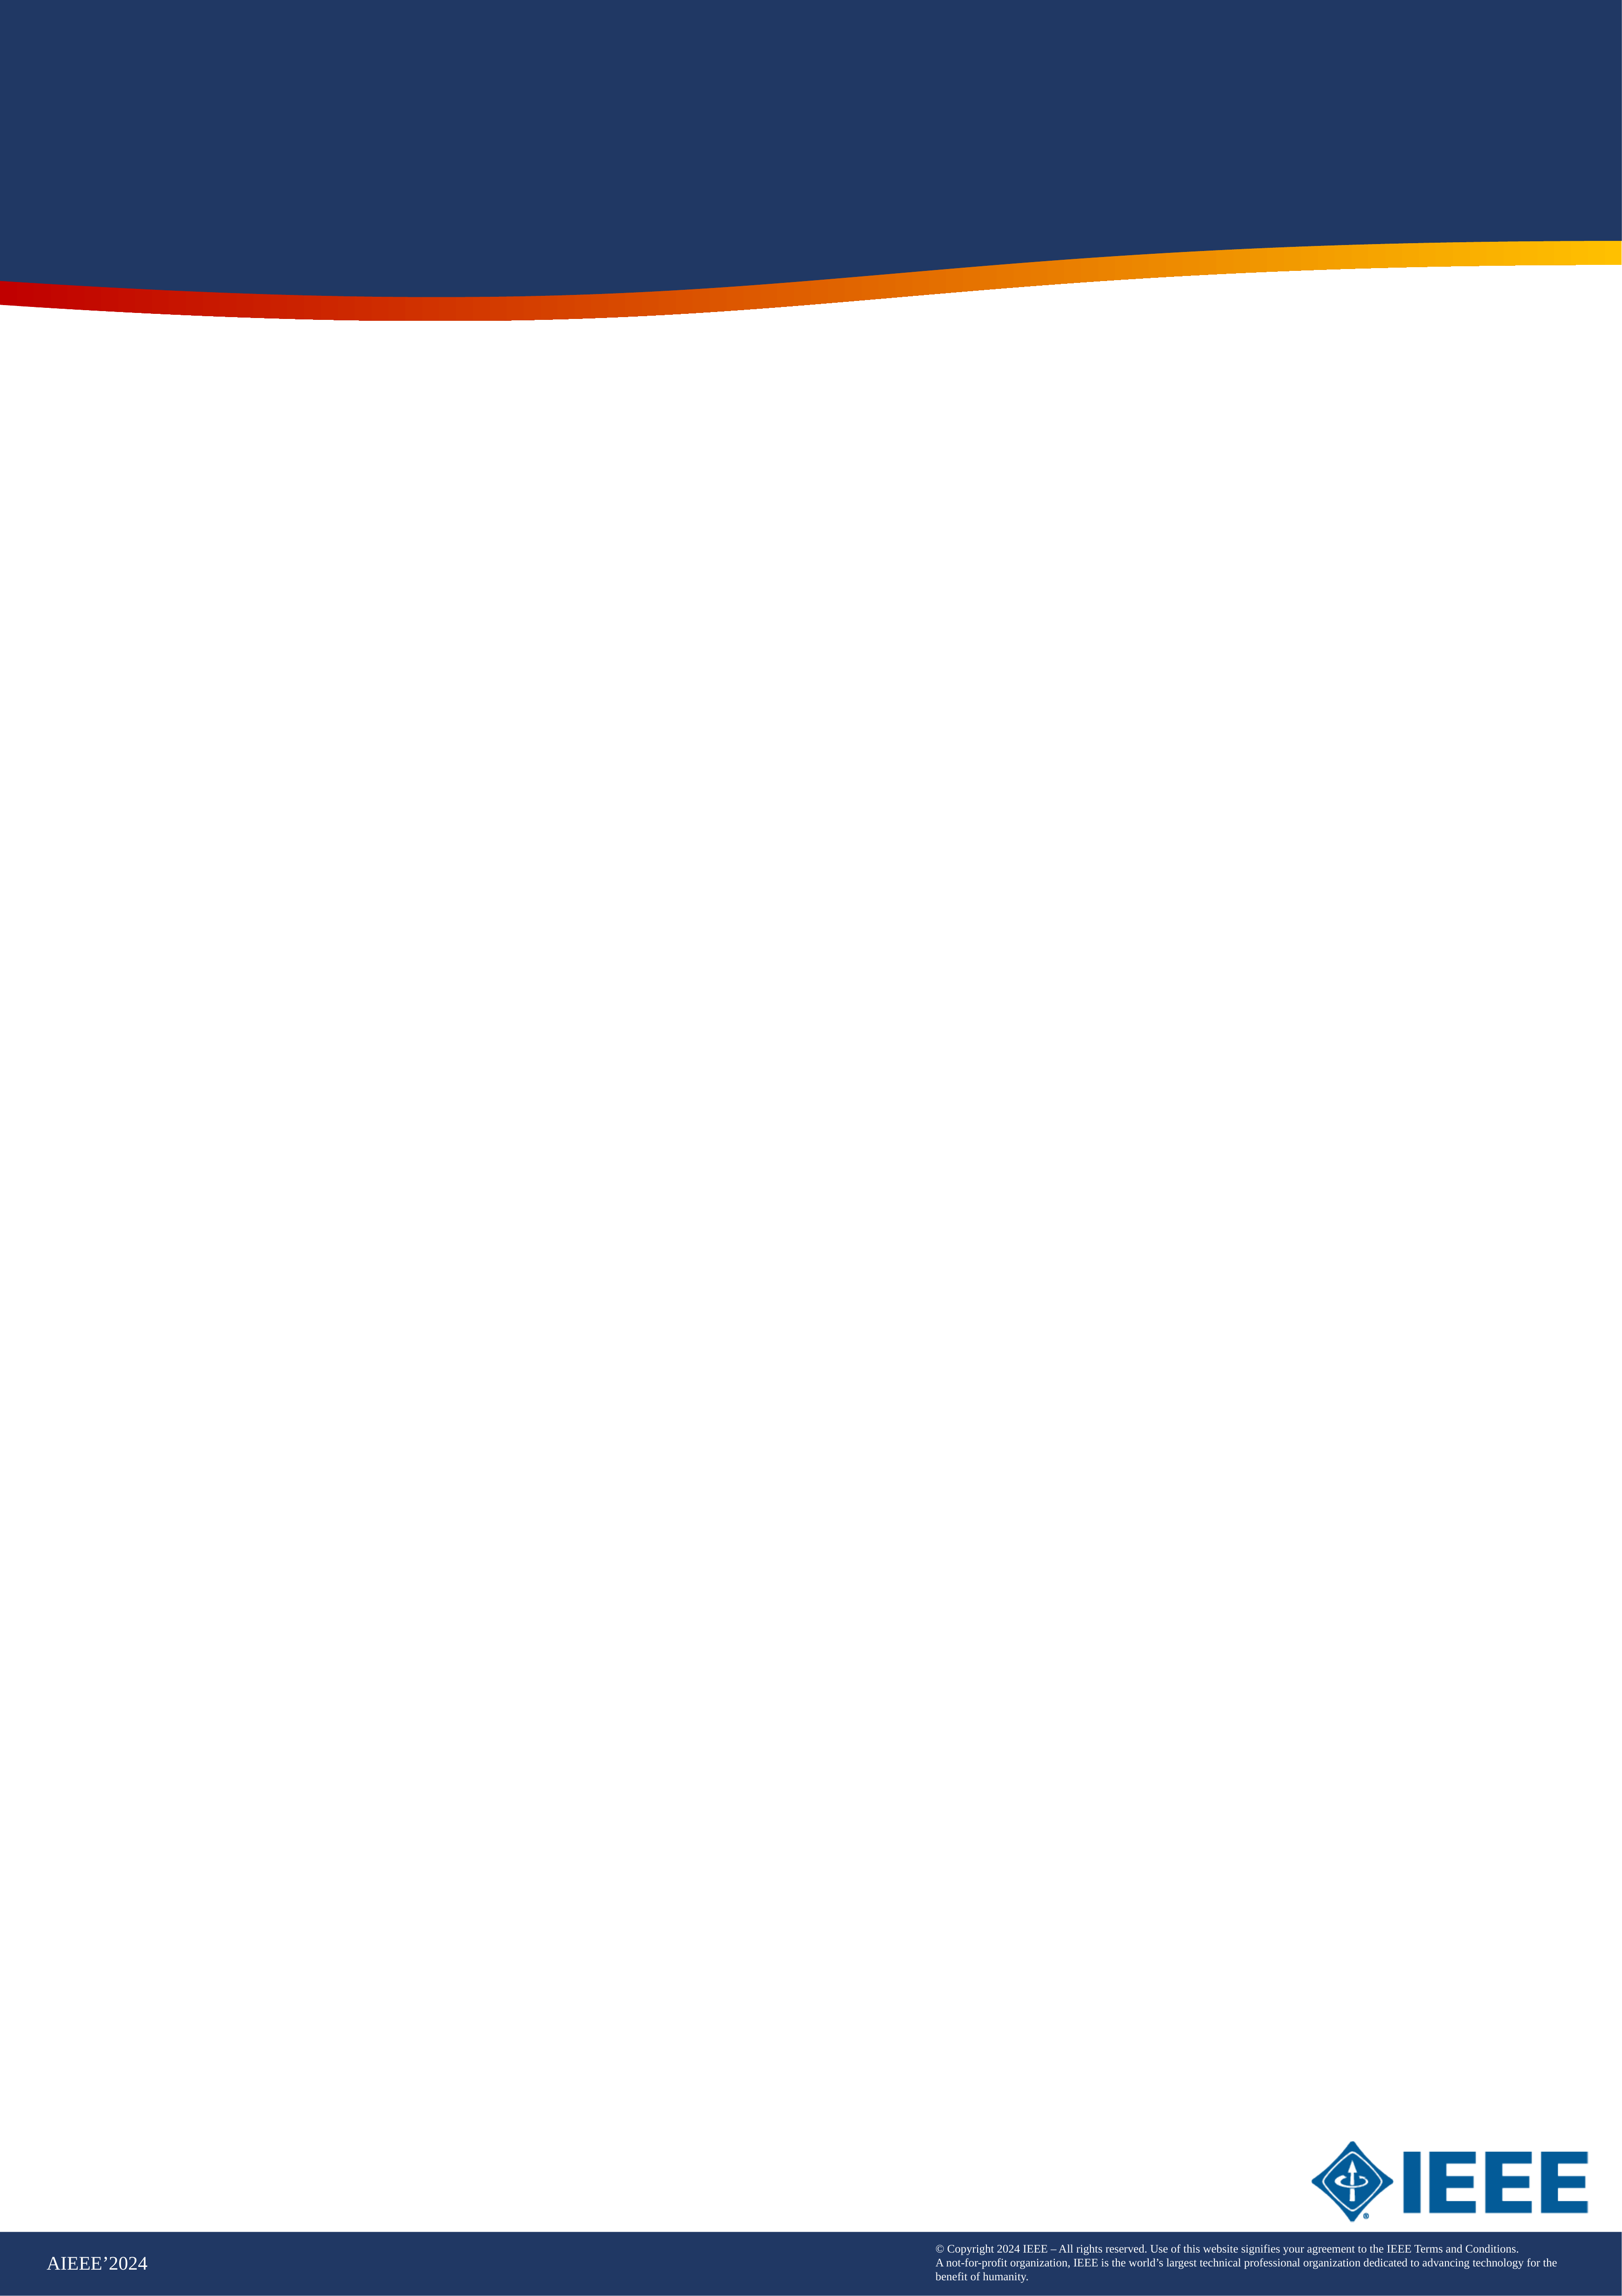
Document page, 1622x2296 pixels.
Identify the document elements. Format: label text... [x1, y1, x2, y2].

text_box AIEEE’2024 [34, 2247, 160, 2278]
text_box © Copyright 2024 IEEE – All rights reserved. Use of this website signifies your agreement to the IEEE Terms and Conditions. A not-for-profit organization, IEEE is the world’s largest technical professional organization dedicated to advancing technology for the benefit of humanity. [929, 2238, 1588, 2286]
picture [1311, 2141, 1588, 2223]
